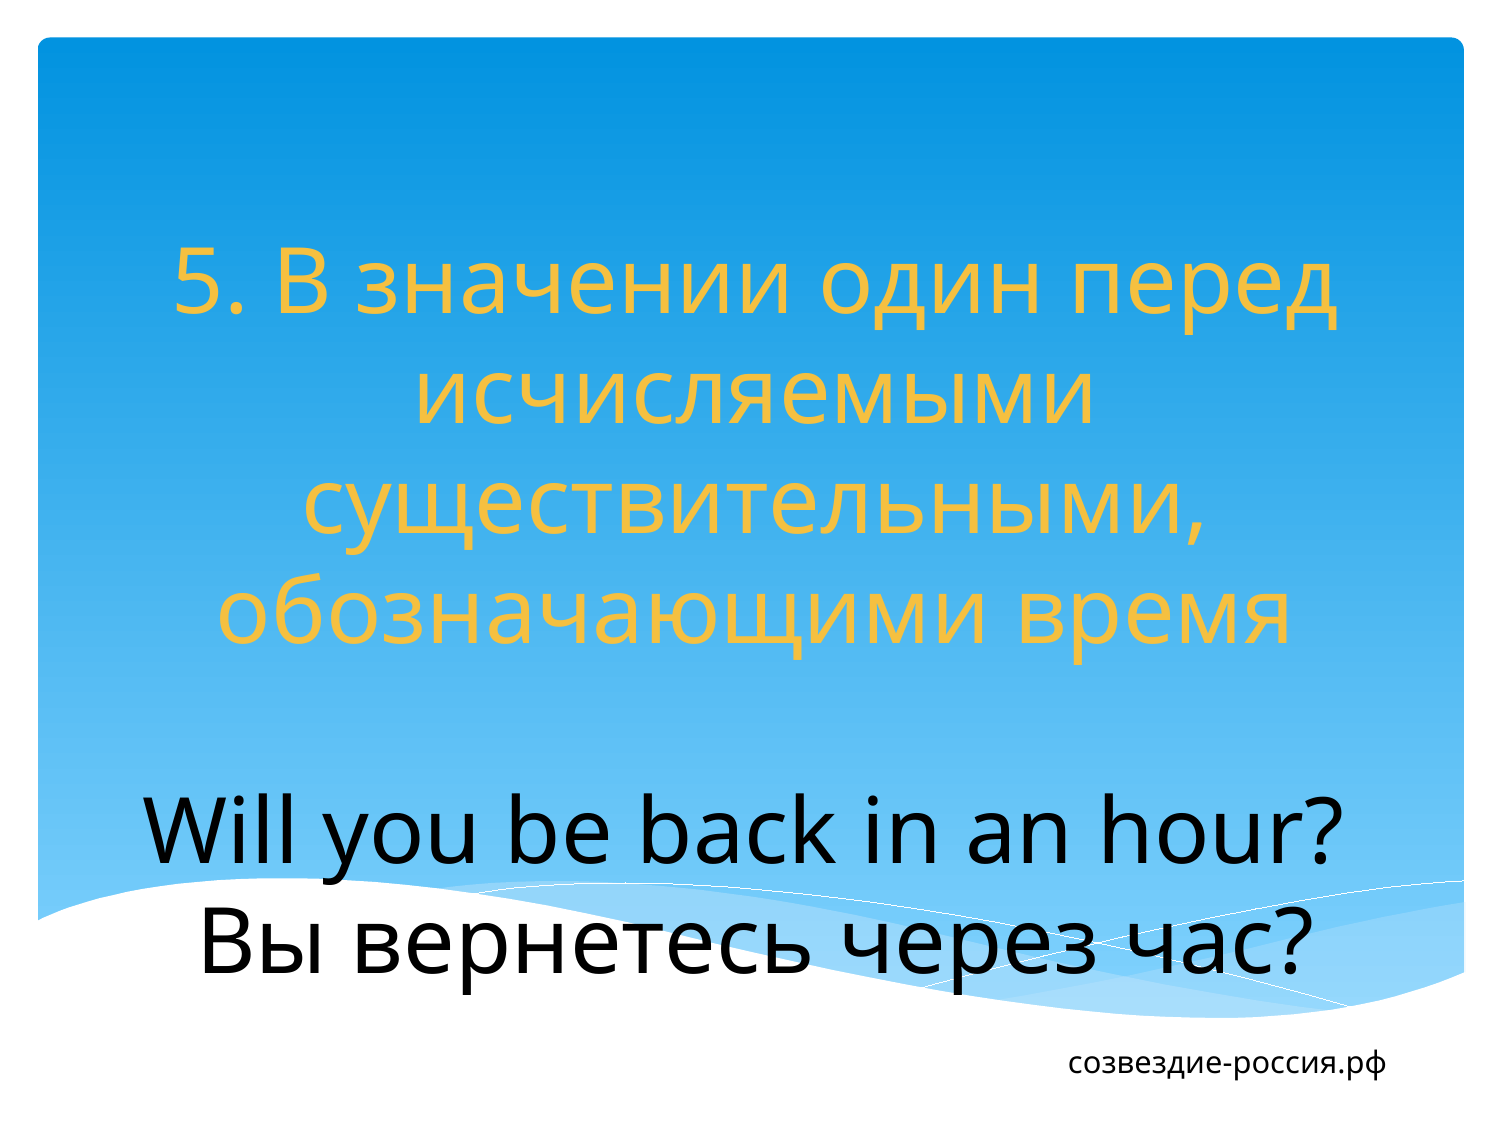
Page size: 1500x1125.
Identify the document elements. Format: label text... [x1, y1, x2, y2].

subtitle созвездие-россия.рф [998, 1035, 1458, 1088]
title 5. В значении один перед исчисляемыми существительными, обозначающими время Will you be back in an hour? Вы вернетесь через час? [123, 66, 1388, 1000]
